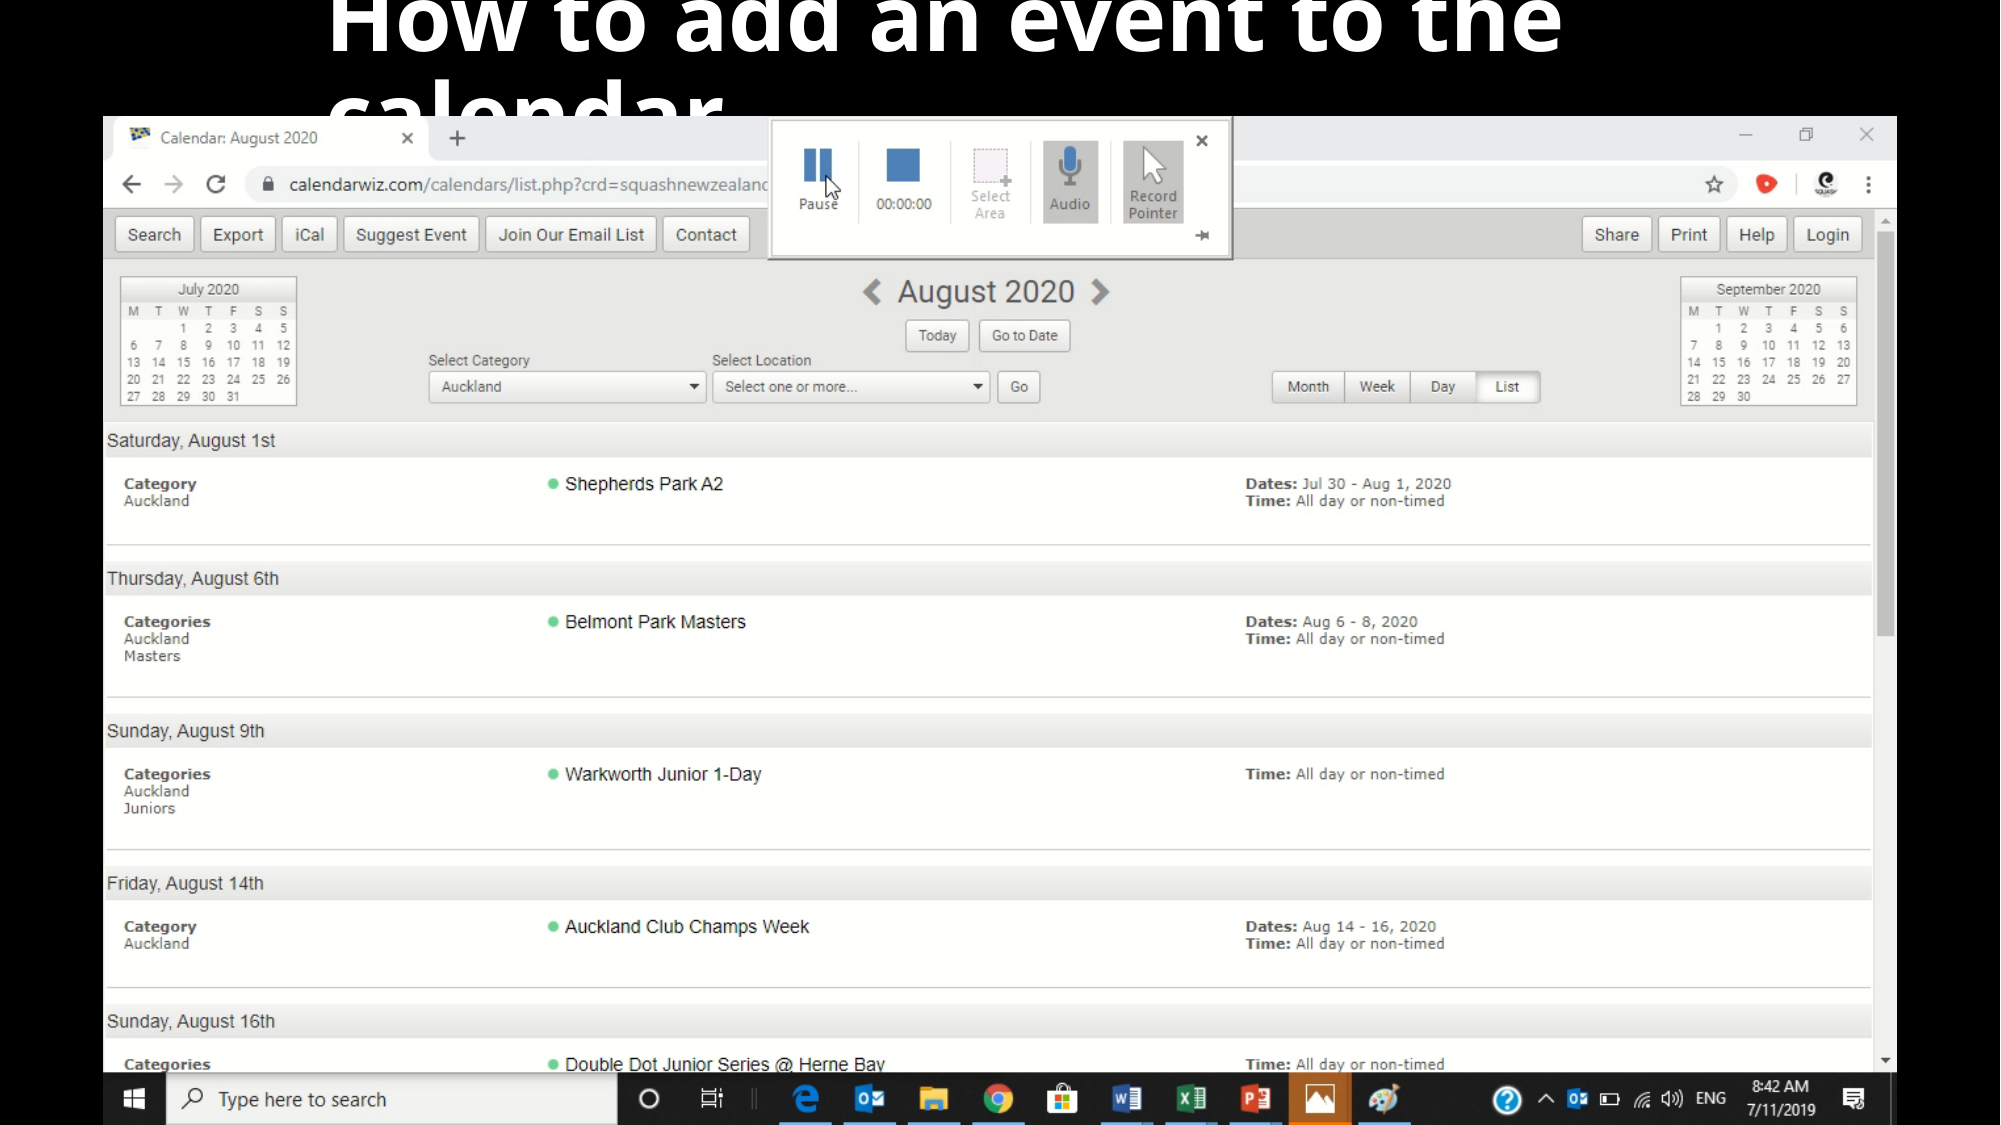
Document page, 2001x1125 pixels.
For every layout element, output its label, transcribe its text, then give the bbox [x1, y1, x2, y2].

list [102, 115, 1898, 1125]
title How to add an event to the calendar [310, 0, 1690, 115]
